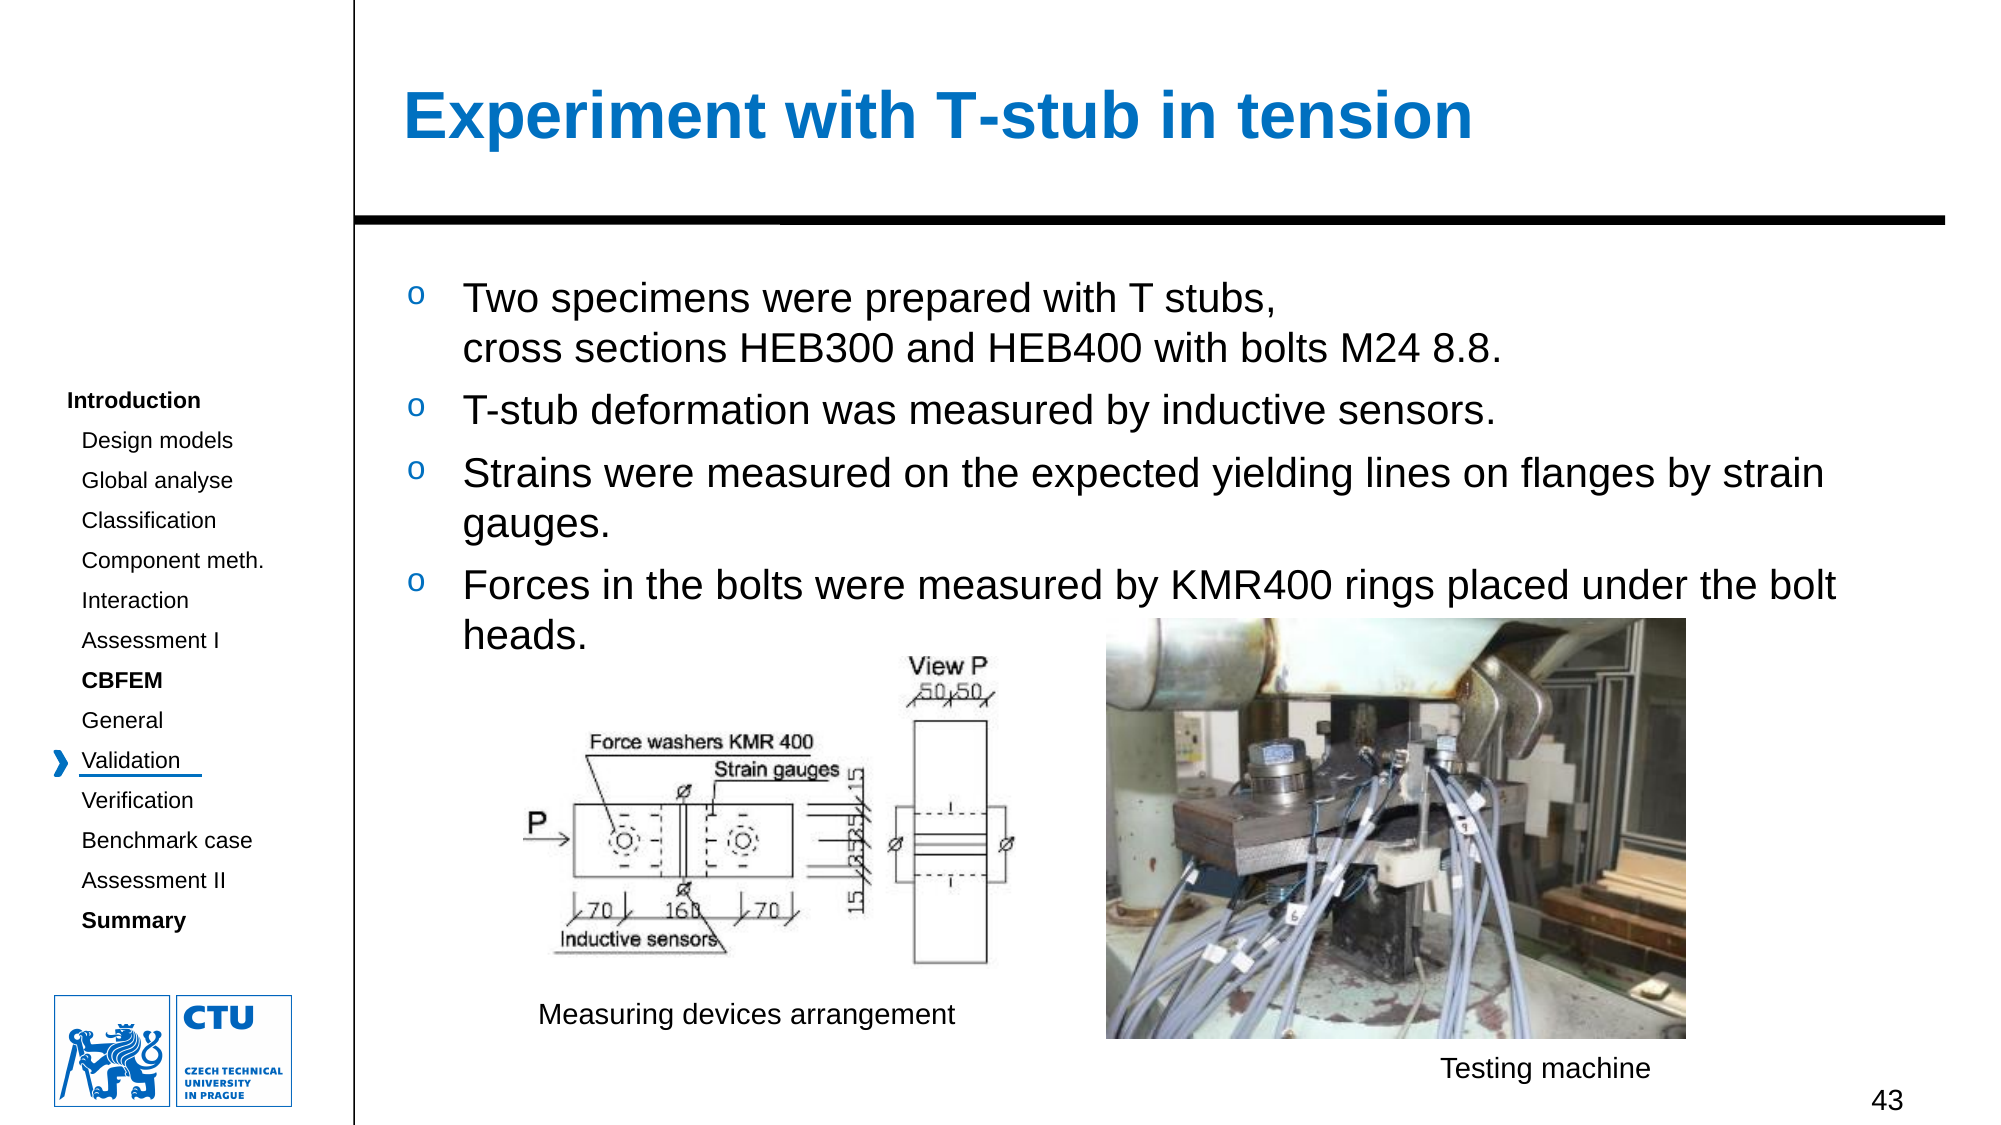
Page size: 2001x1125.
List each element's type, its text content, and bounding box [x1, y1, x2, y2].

picture [523, 656, 1017, 969]
title Experiment with T-stub in tension [388, 36, 1612, 188]
text_box Testing machine [1425, 1042, 1725, 1092]
picture [1106, 618, 1686, 1039]
text_box Measuring devices arrangement [523, 987, 978, 1038]
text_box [54, 751, 202, 776]
list Two specimens were prepared with T stubs, cross sections HEB300 and HEB400 with bolts M24 8.8. T-stub deformation was measured by inductive sensors. Strains were measured on the expected yielding lines on flanges by strain gauges. Forces in the bolts were measured by KMR400 rings placed under the bolt heads. [391, 262, 1922, 670]
picture [54, 995, 292, 1107]
